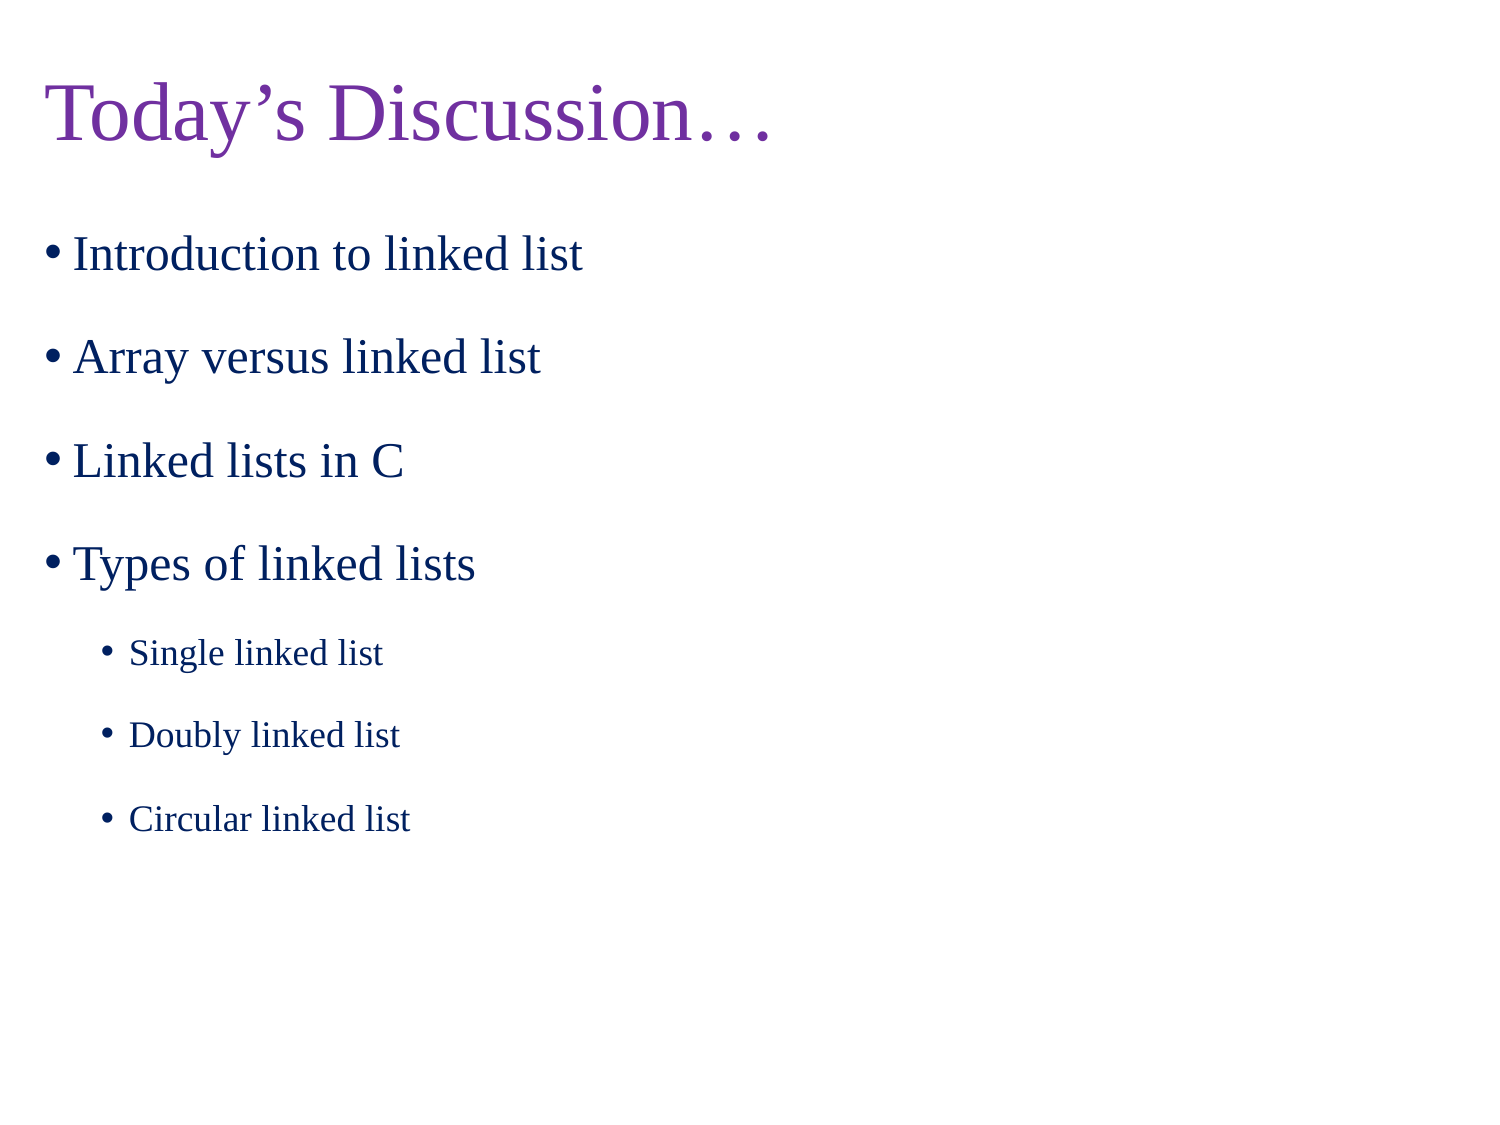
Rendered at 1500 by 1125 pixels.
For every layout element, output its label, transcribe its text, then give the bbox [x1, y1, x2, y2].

title Today’s Discussion… [29, 30, 1459, 197]
list Introduction to linked list Array versus linked list Linked lists in C Types of linked lists Single linked list Doubly linked list Circular linked list [29, 219, 1447, 935]
